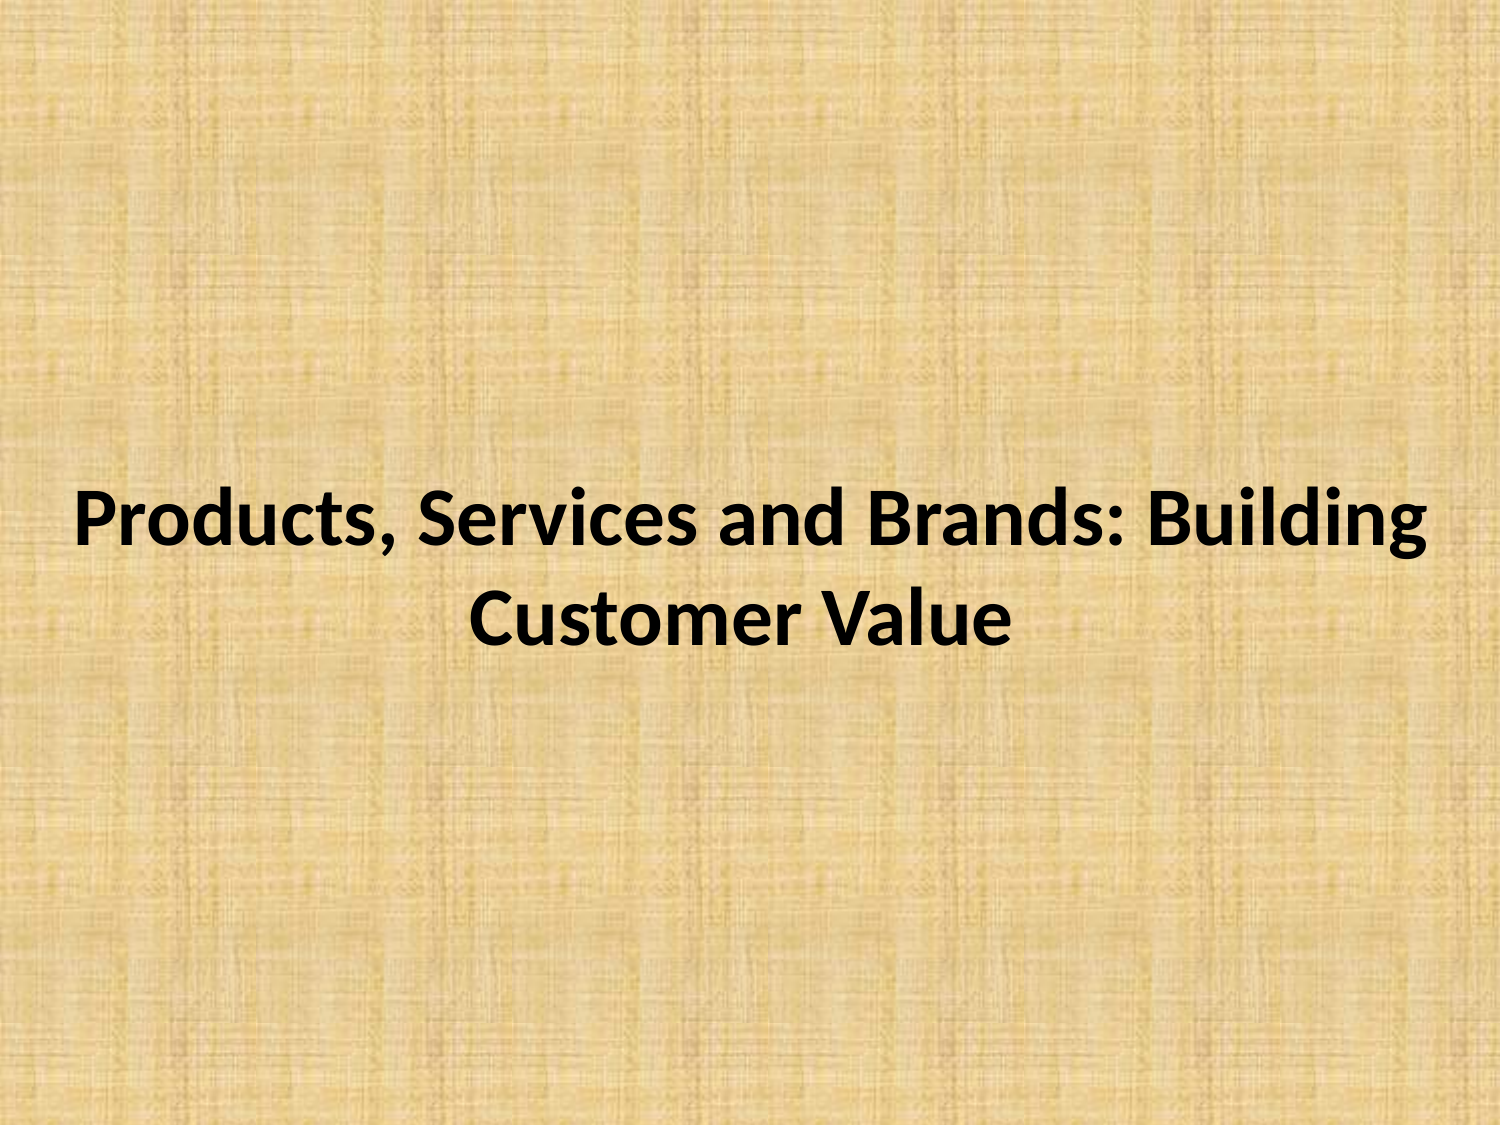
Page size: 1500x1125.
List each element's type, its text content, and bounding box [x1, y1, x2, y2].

title Products, Services and Brands: Building Customer Value [37, 50, 1466, 1075]
picture [0, 0, 1500, 1125]
